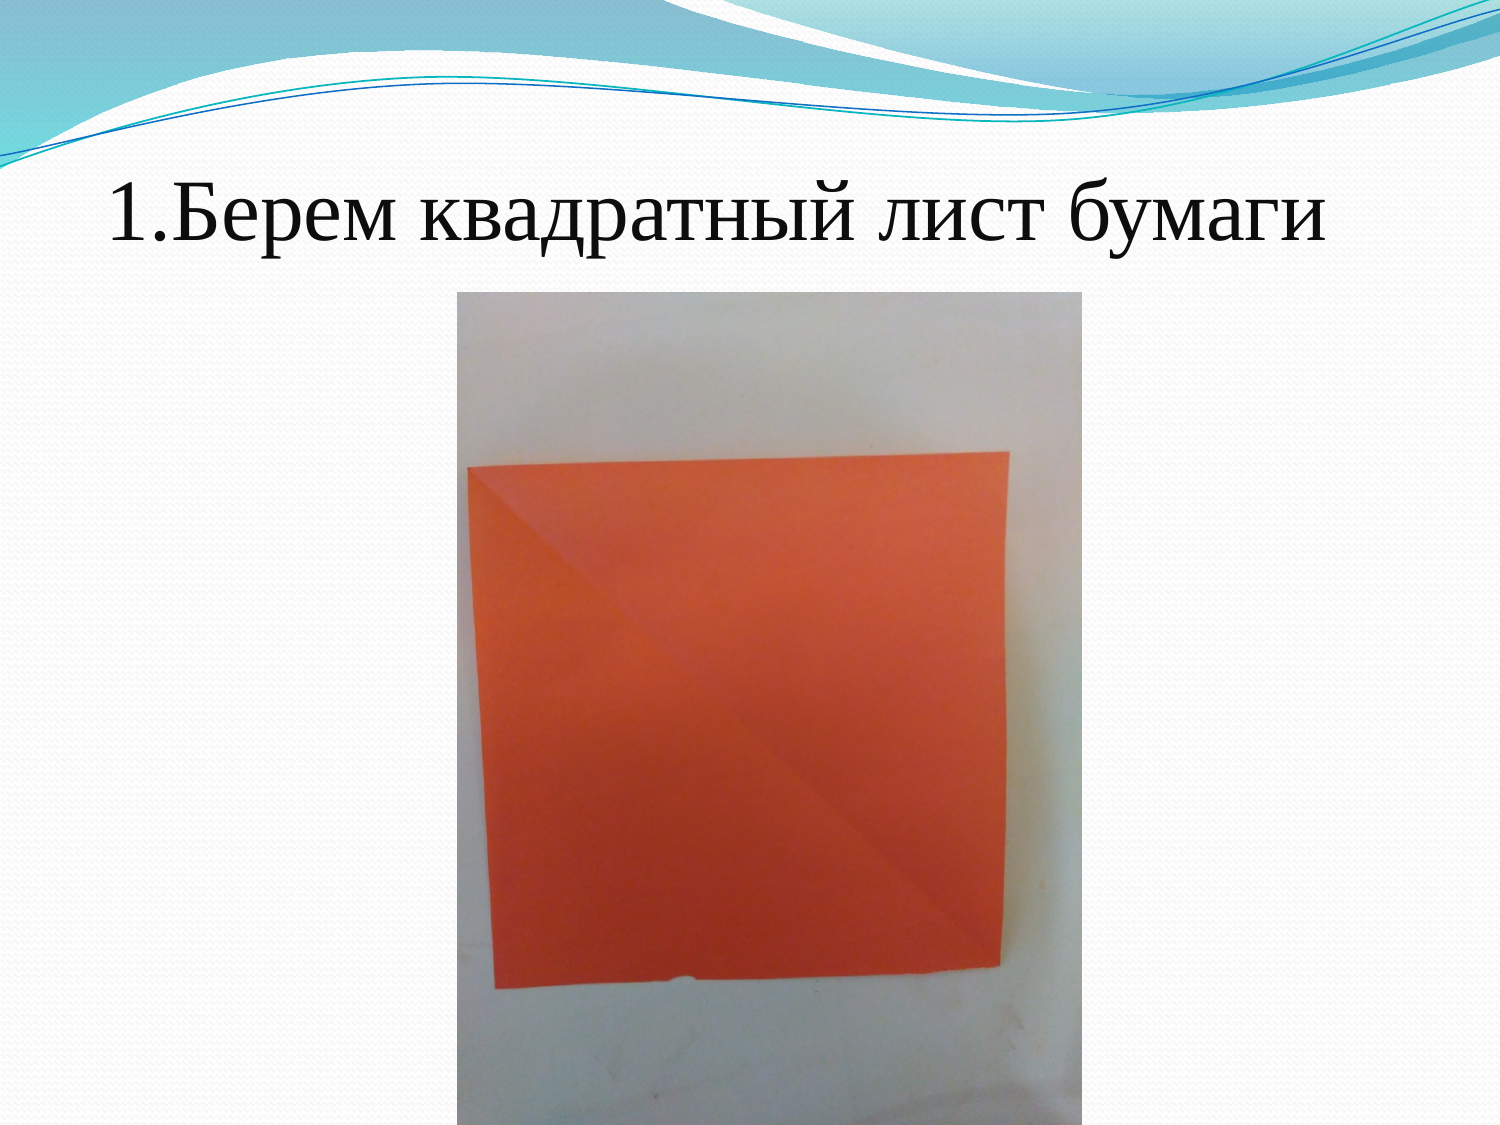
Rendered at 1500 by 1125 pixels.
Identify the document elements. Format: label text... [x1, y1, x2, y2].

picture [456, 292, 1082, 1125]
title 1.Берем квадратный лист бумаги [105, 70, 1468, 258]
